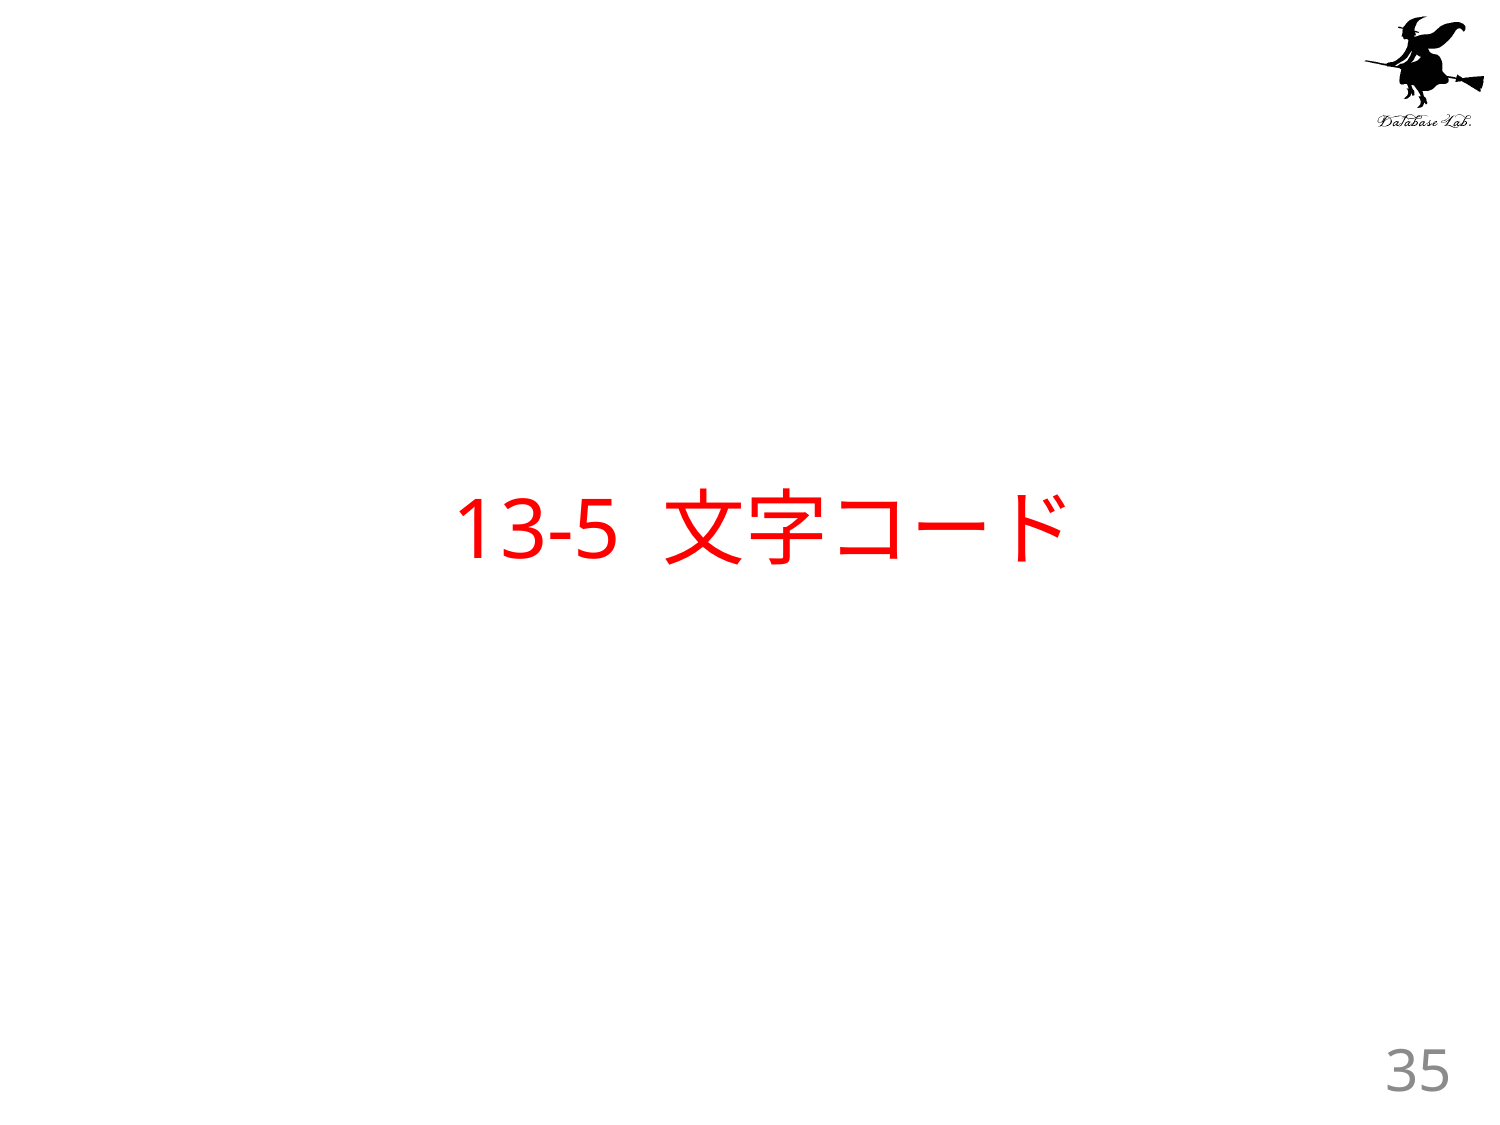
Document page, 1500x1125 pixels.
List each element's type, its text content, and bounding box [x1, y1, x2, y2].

slide_number 35 [1129, 1042, 1467, 1103]
picture [1362, 14, 1486, 130]
title 13-5 文字コード [80, 405, 1449, 584]
